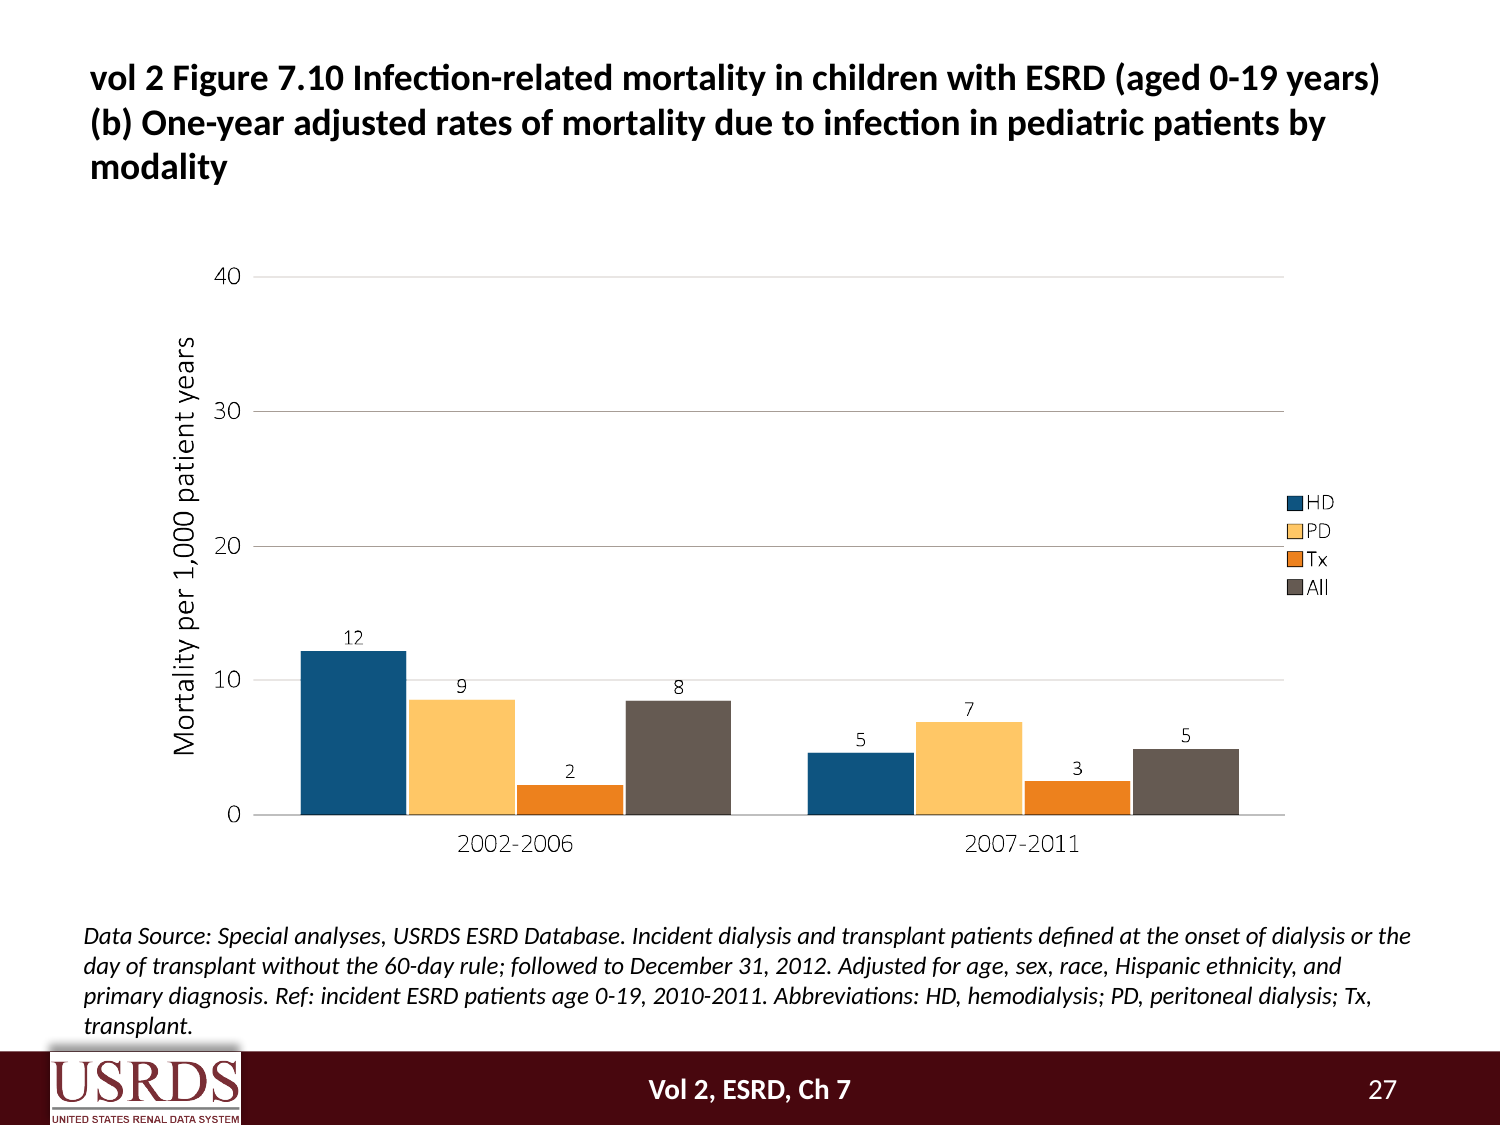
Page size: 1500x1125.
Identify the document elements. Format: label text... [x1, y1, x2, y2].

list Data Source: Special analyses, USRDS ESRD Database. Incident dialysis and transplant patients defined at the onset of dialysis or the day of transplant without the 60-day rule; followed to December 31, 2012. Adjusted for age, sex, race, Hispanic ethnicity, and primary diagnosis. Ref: incident ESRD patients age 0-19, 2010-2011. Abbreviations: HD, hemodialysis; PD, peritoneal dialysis; Tx, transplant. [68, 912, 1432, 1000]
picture [158, 254, 1342, 871]
picture [50, 1051, 242, 1125]
slide_number 27 [1262, 1062, 1413, 1108]
footer Vol 2, ESRD, Ch 7 [587, 1062, 913, 1113]
title vol 2 Figure 7.10 Infection-related mortality in children with ESRD (aged 0-19 years) (b) One-year adjusted rates of mortality due to infection in pediatric patients by modality [75, 45, 1425, 138]
